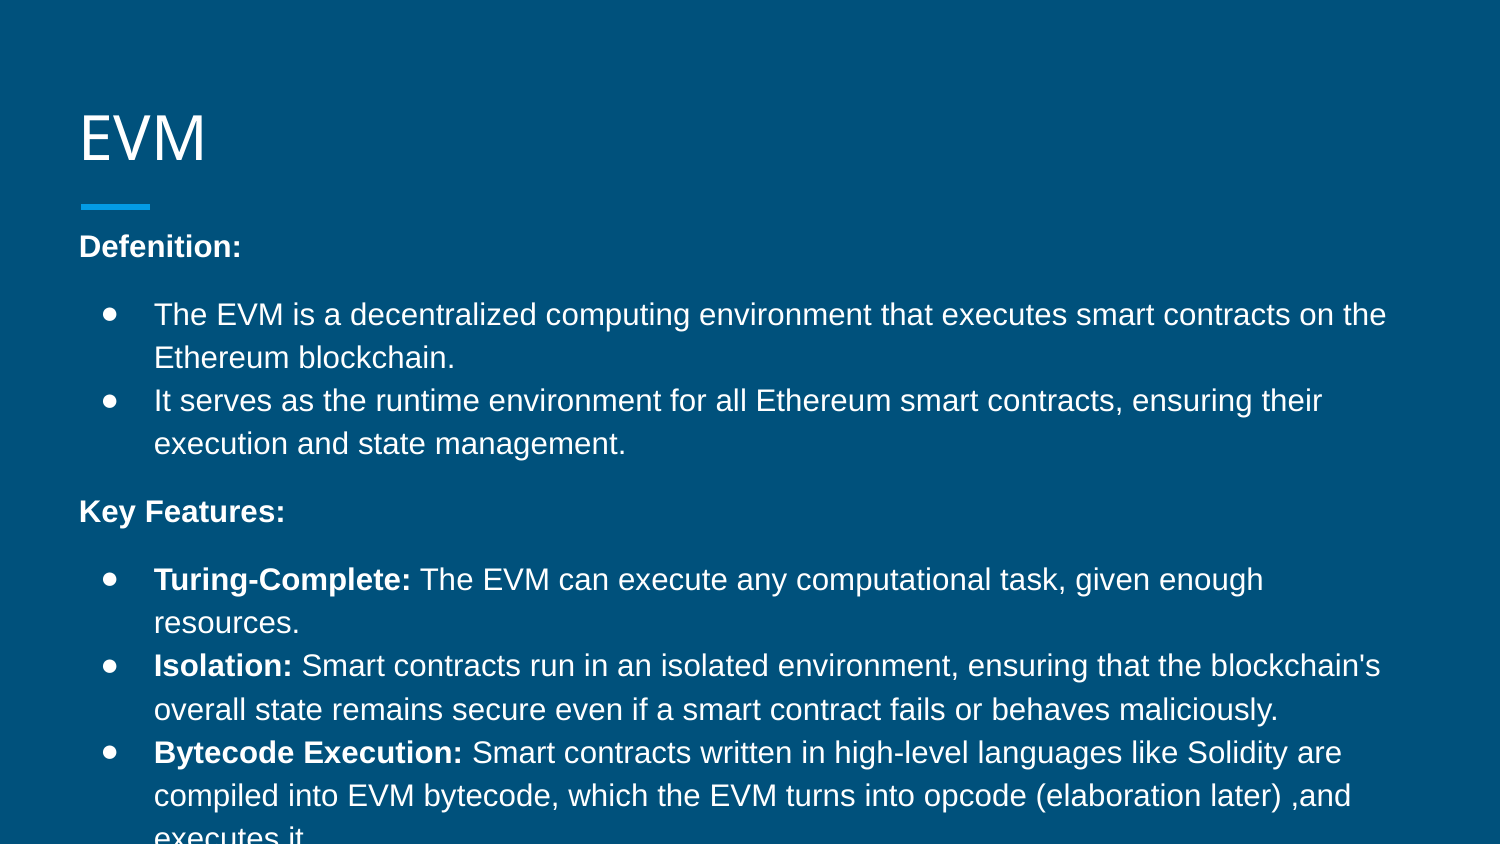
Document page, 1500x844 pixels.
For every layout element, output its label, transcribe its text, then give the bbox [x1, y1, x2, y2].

title EVM [63, 75, 1437, 188]
picture [238, 829, 245, 844]
list Defenition: The EVM is a decentralized computing environment that executes smart contracts on the Ethereum blockchain. It serves as the runtime environment for all Ethereum smart contracts, ensuring their execution and state management. Key Features: Turing-Complete: The EVM can execute any computational task, given enough resources. Isolation: Smart contracts run in an isolated environment, ensuring that the blockchain's overall state remains secure even if a smart contract fails or behaves maliciously. Bytecode Execution: Smart contracts written in high-level languages like Solidity are compiled into EVM bytecode, which the EVM turns into opcode (elaboration later) ,and executes it. [63, 205, 1437, 821]
picture [296, 829, 303, 844]
picture [266, 833, 277, 844]
picture [173, 833, 181, 844]
picture [206, 833, 215, 844]
picture [156, 834, 169, 844]
picture [189, 834, 202, 844]
picture [248, 833, 262, 844]
